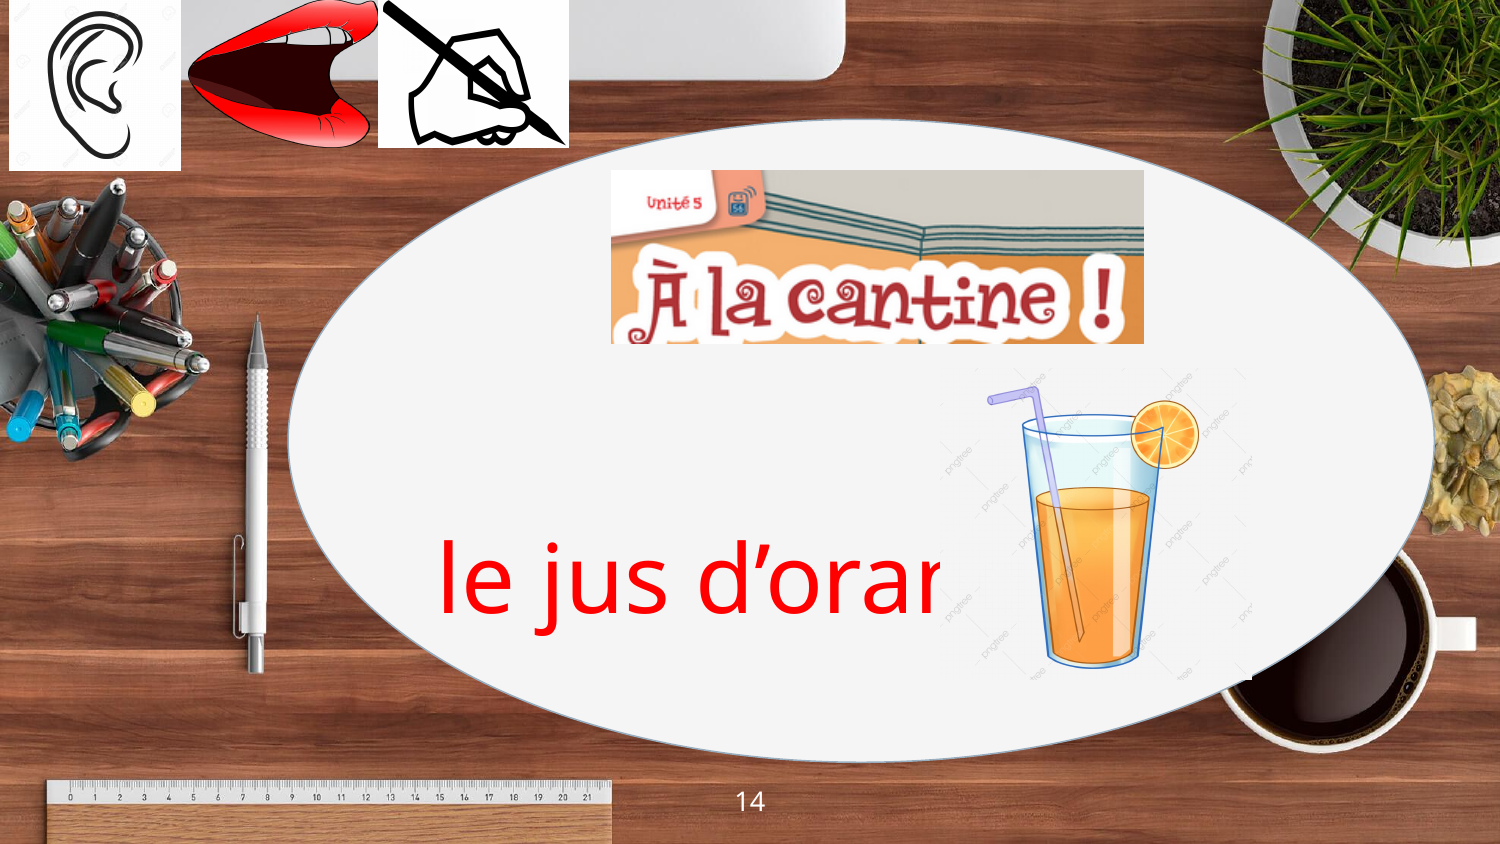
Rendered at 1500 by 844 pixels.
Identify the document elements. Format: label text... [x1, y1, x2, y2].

slide_number 14 [705, 762, 795, 844]
text_box [453, 119, 1270, 215]
text_box [1256, 223, 1435, 674]
text_box le jus d’orange [396, 215, 1283, 651]
text_box [288, 253, 396, 629]
text_box [427, 651, 1230, 763]
picture [0, 0, 1500, 844]
